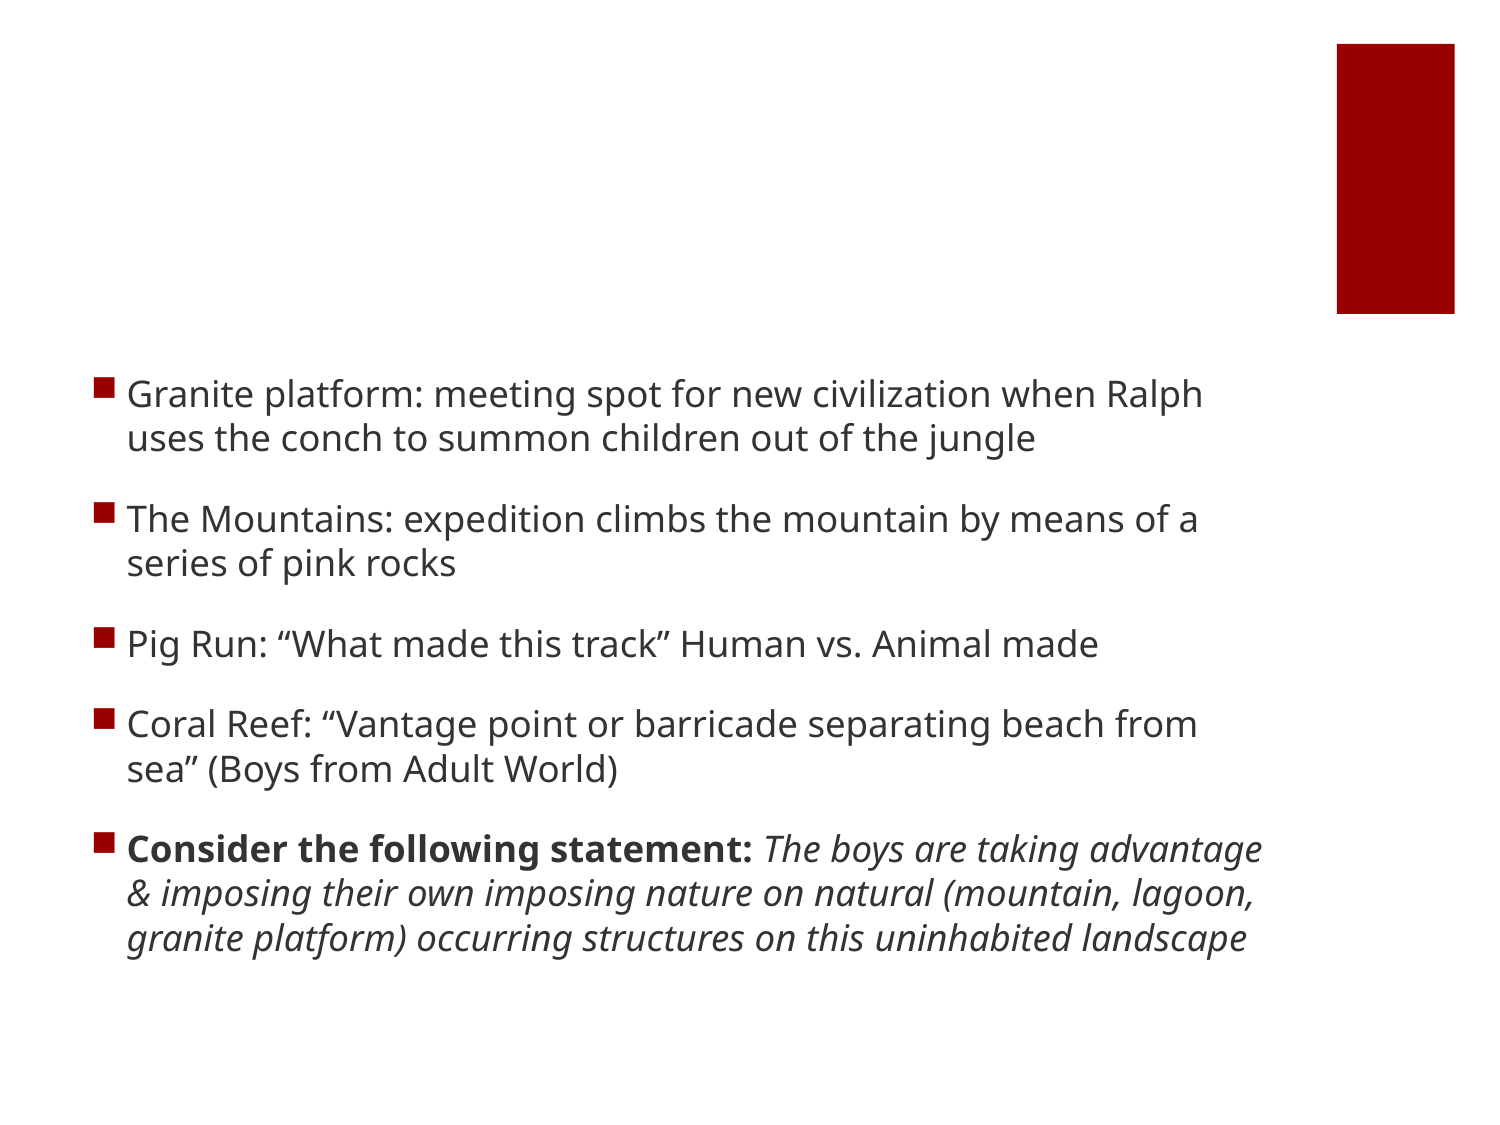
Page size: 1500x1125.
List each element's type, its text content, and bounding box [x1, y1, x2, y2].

list Granite platform: meeting spot for new civilization when Ralph uses the conch to summon children out of the jungle The Mountains: expedition climbs the mountain by means of a series of pink rocks Pig Run: “What made this track” Human vs. Animal made Coral Reef: “Vantage point or barricade separating beach from sea” (Boys from Adult World) Consider the following statement: The boys are taking advantage & imposing their own imposing nature on natural (mountain, lagoon, granite platform) occurring structures on this uninhabited landscape [75, 363, 1289, 1010]
